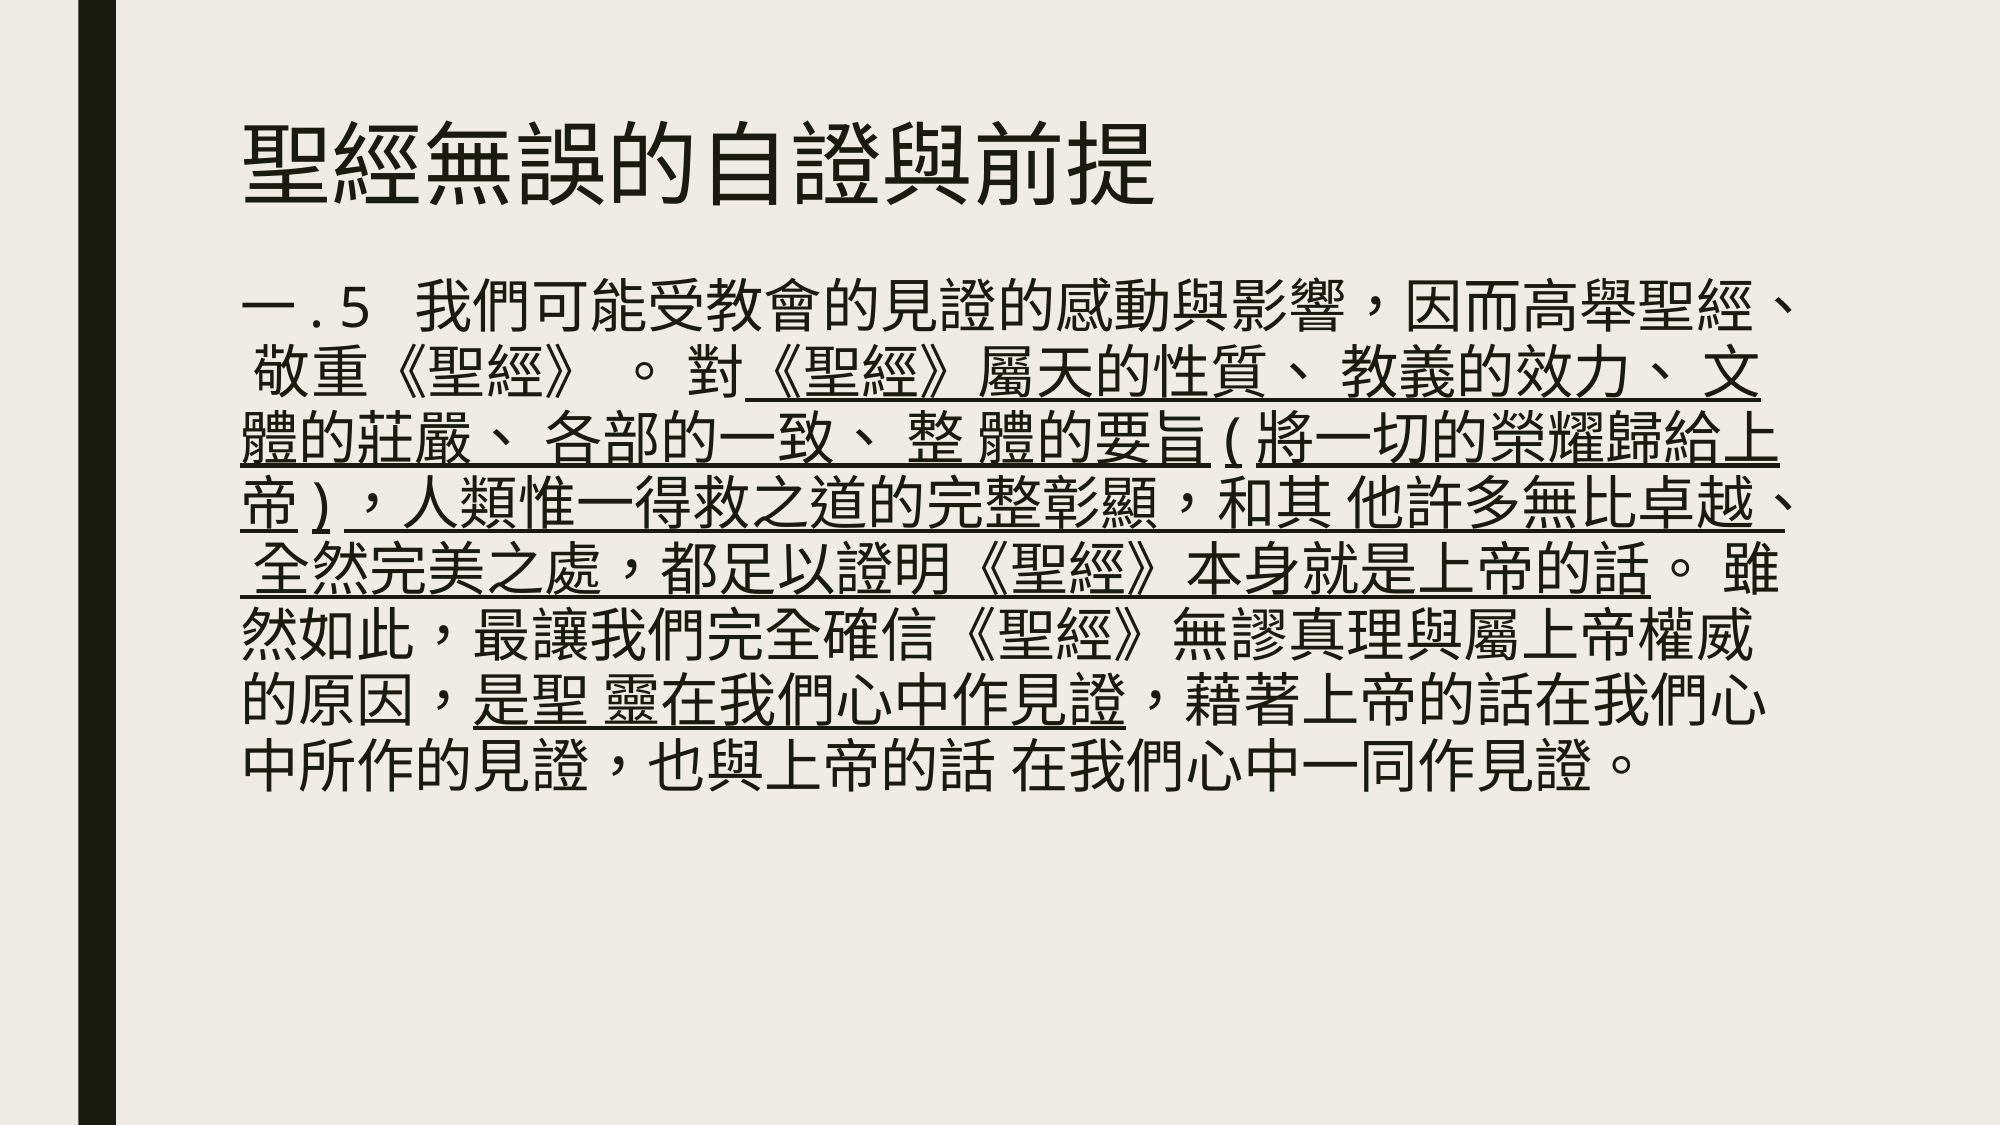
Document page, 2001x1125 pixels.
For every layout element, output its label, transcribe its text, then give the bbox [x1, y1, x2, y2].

title 聖經無誤的自證與前提 [225, 112, 1800, 234]
list 一. 5 我們可能受教會的見證的感動與影響，因而高舉聖經、 敬重《聖經》 。 對《聖經》屬天的性質、 教義的效力、 文體的莊嚴、 各部的一致、 整 體的要旨(將一切的榮耀歸給上帝)，人類惟一得救之道的完整彰顯，和其 他許多無比卓越、 全然完美之處，都足以證明《聖經》本身就是上帝的話。 雖然如此，最讓我們完全確信《聖經》無謬真理與屬上帝權威的原因，是聖 靈在我們心中作見證，藉著上帝的話在我們心中所作的見證，也與上帝的話 在我們心中一同作見證。 [225, 267, 1800, 963]
